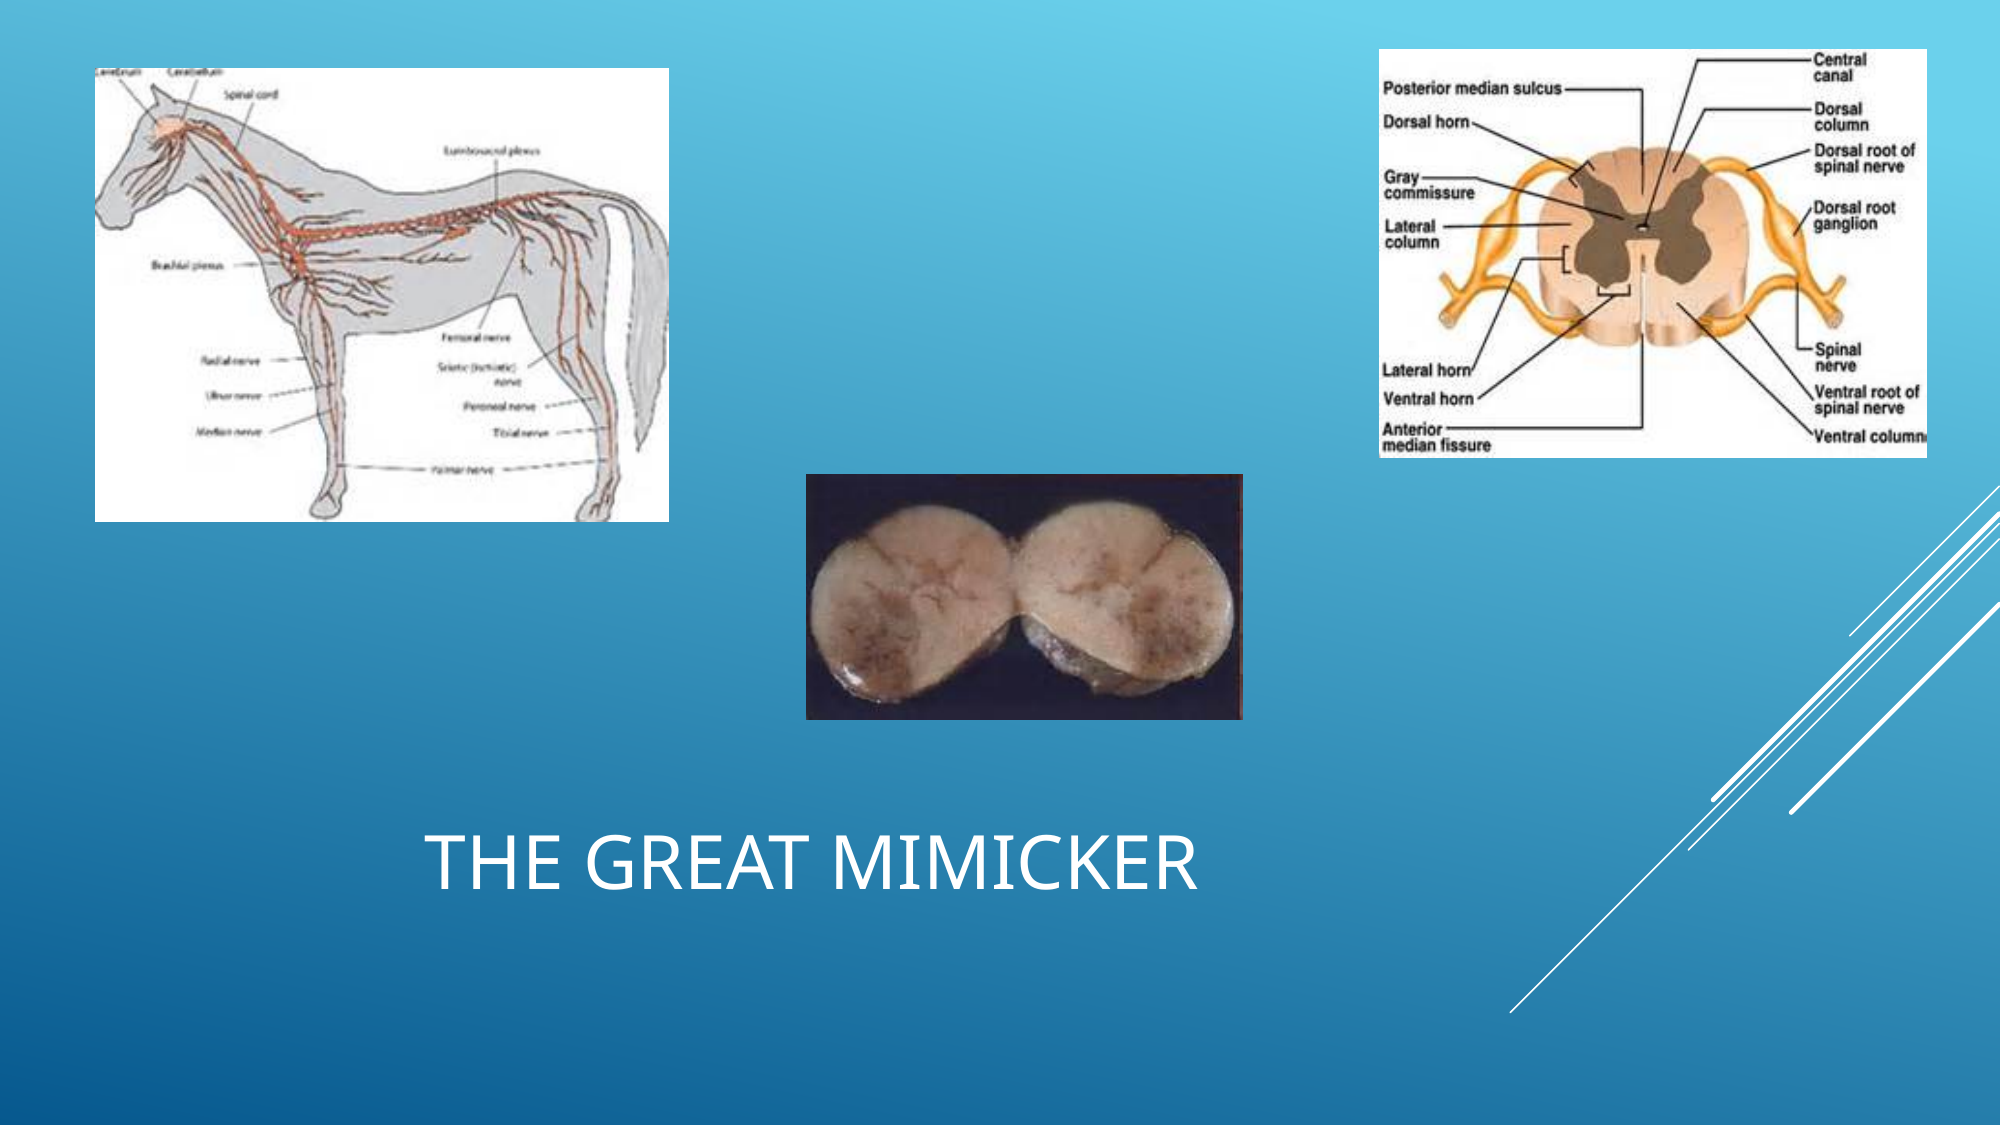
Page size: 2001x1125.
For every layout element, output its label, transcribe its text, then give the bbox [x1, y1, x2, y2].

title The Great Mimicker [112, 736, 1513, 984]
picture [806, 473, 1243, 720]
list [94, 68, 670, 522]
picture [1379, 49, 1927, 458]
